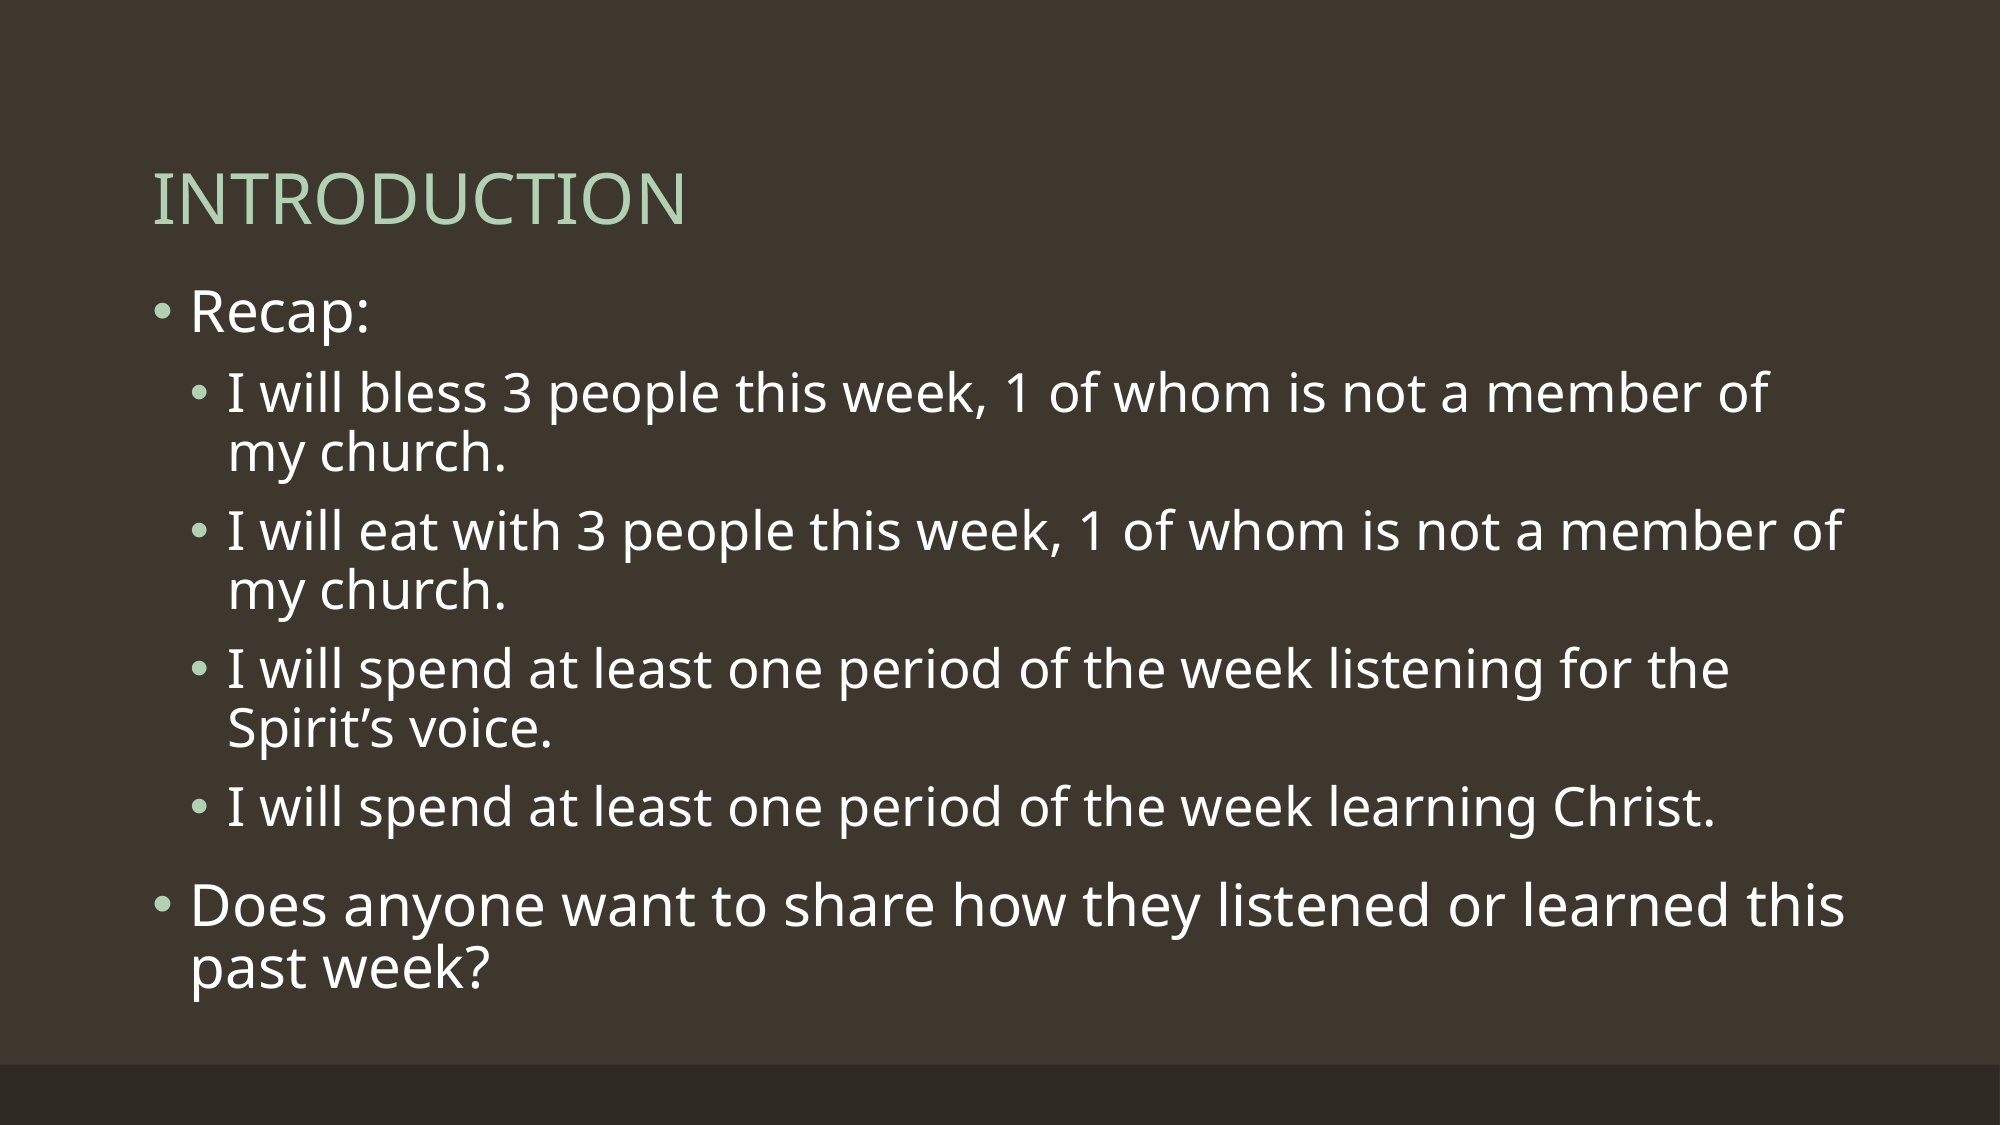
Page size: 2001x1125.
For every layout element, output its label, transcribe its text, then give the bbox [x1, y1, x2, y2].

title INTRODUCTION [137, 59, 1863, 248]
list Recap: I will bless 3 people this week, 1 of whom is not a member of my church. I will eat with 3 people this week, 1 of whom is not a member of my church. I will spend at least one period of the week listening for the Spirit’s voice. I will spend at least one period of the week learning Christ. Does anyone want to share how they listened or learned this past week? [137, 275, 1863, 1066]
